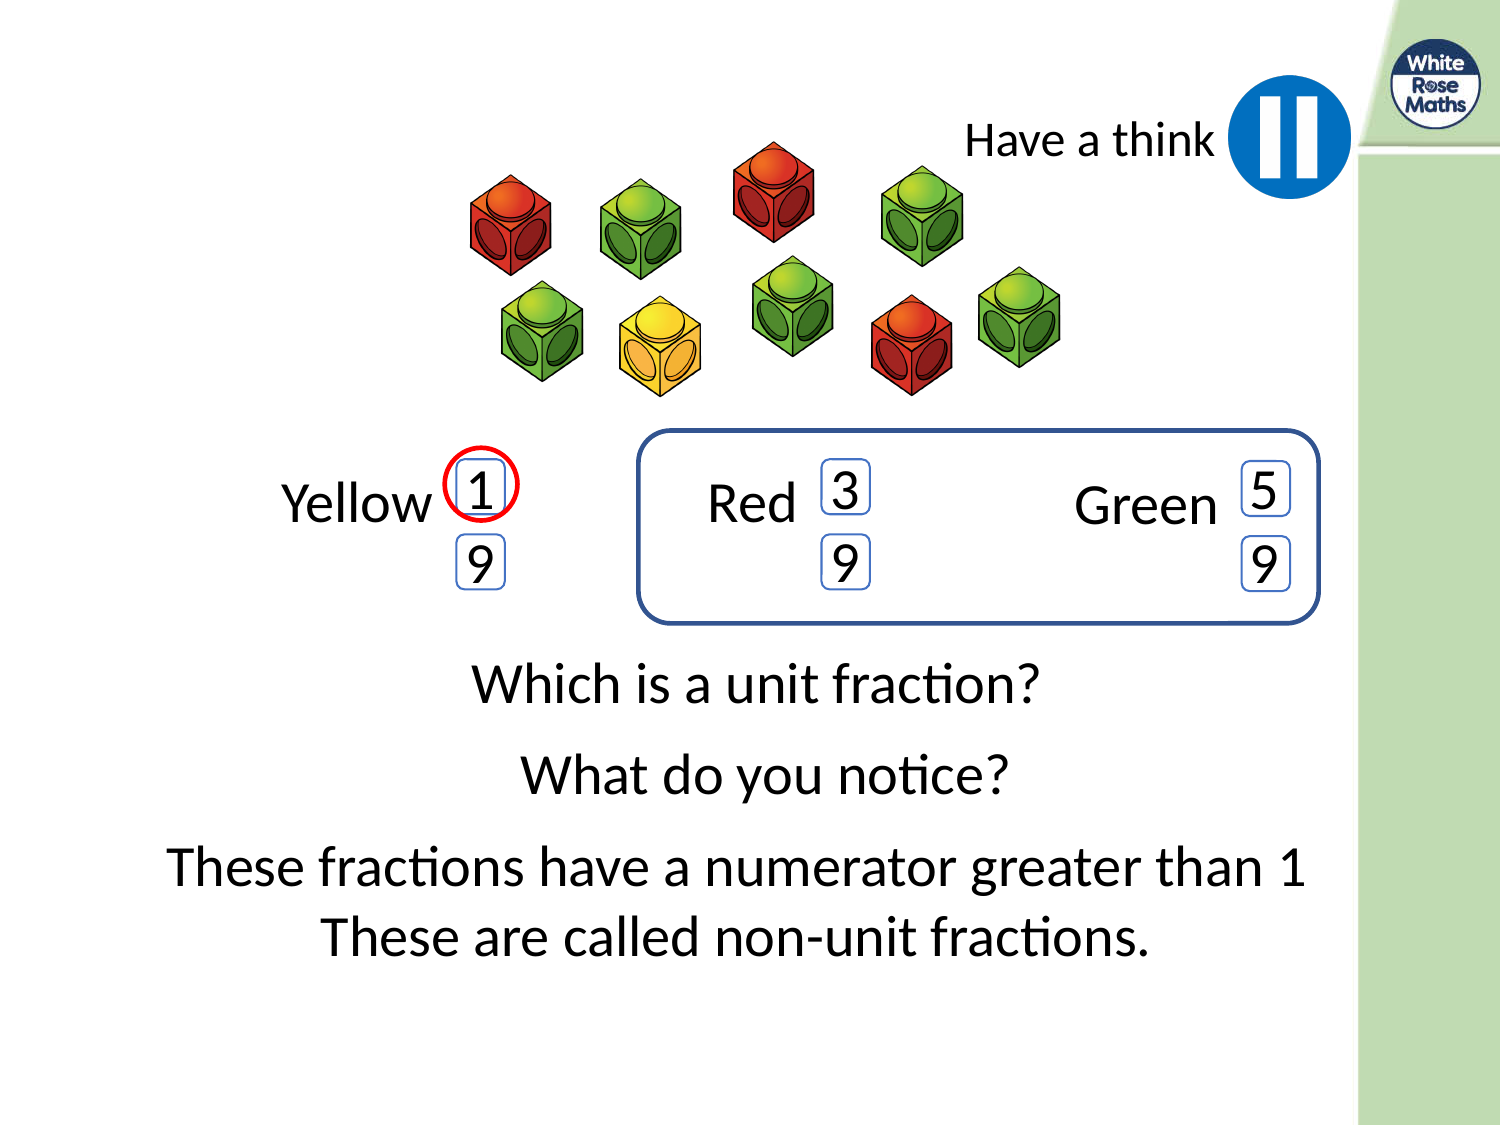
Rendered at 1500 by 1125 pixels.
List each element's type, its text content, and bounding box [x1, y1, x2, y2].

text_box Which is a unit fraction? [304, 638, 1211, 723]
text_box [1017, 458, 1304, 592]
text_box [650, 456, 883, 590]
text_box [456, 446, 506, 456]
text_box These fractions have a numerator greater than 1 These are called non-unit fractions. [122, 820, 1351, 976]
text_box [637, 429, 1320, 625]
text_box 9 [434, 517, 526, 603]
text_box What do you notice? [313, 729, 1220, 814]
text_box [223, 456, 518, 590]
text_box 1 [443, 443, 517, 456]
picture [0, 0, 1500, 1125]
text_box Have a think [949, 99, 1228, 175]
